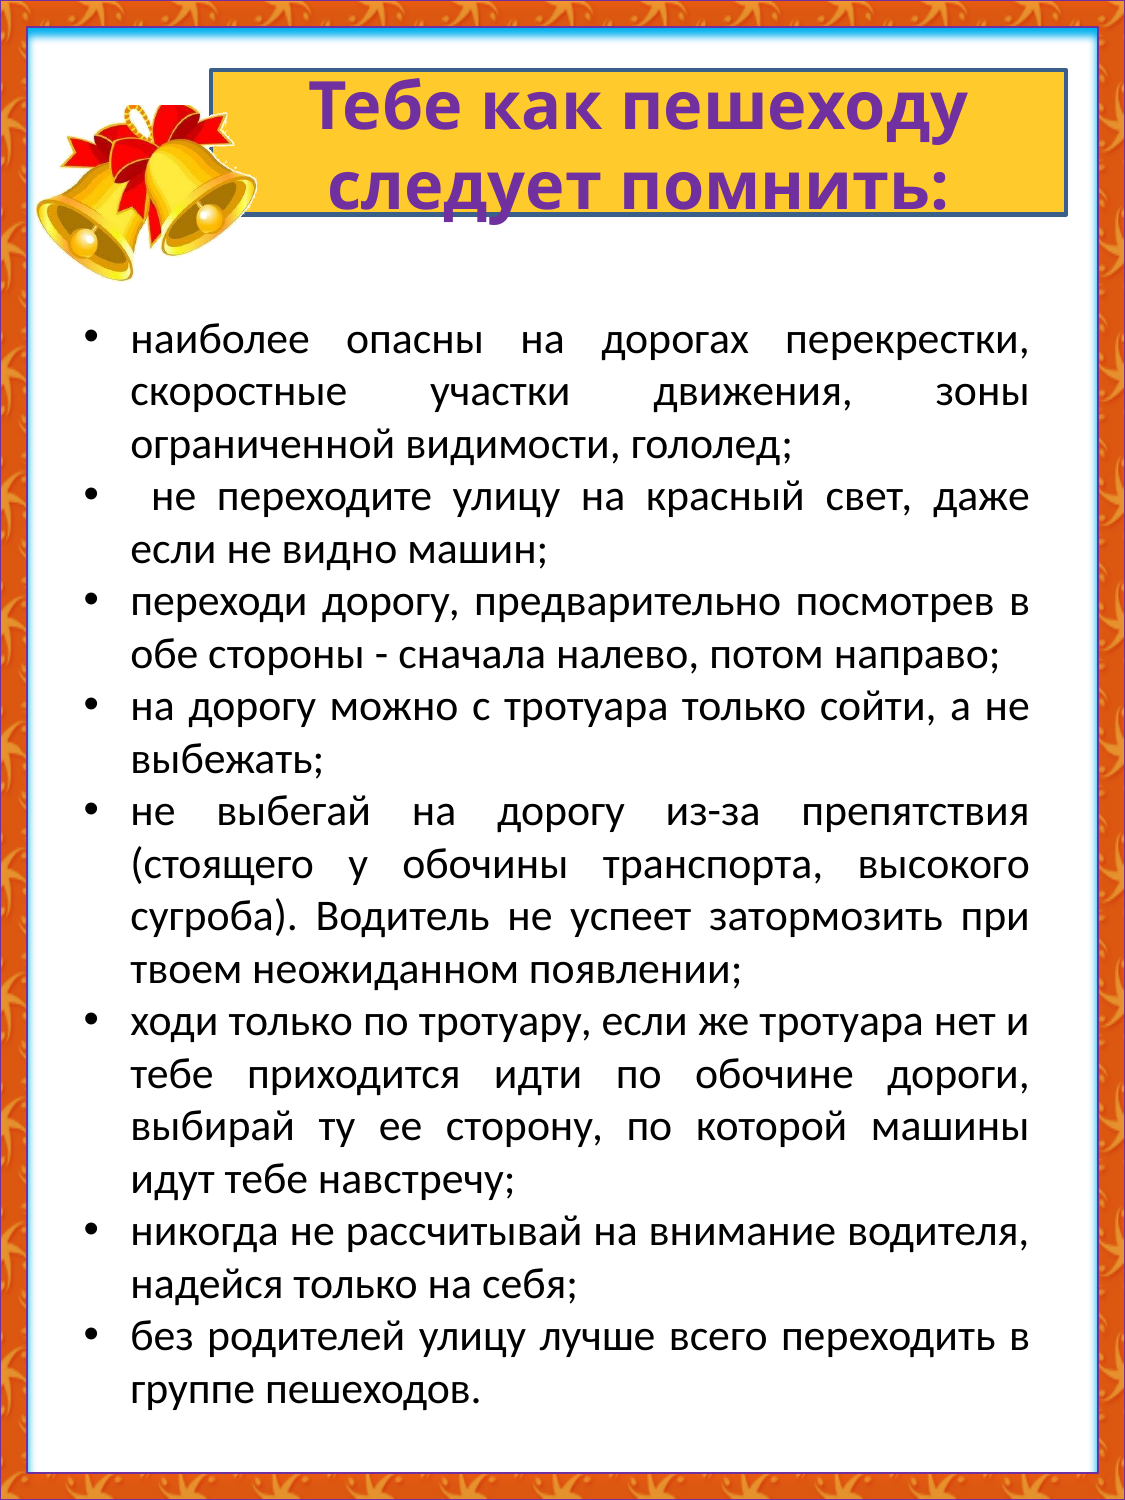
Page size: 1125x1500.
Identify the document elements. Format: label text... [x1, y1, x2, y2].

picture [36, 105, 269, 286]
text_box наиболее опасны на дорогах перекрестки, скоростные участки движения, зоны ограниченной видимости, гололед; не переходите улицу на красный свет, даже если не видно машин; переходи дорогу, предварительно посмотрев в обе стороны - сначала налево, потом направо; на дорогу можно с тротуара только сойти, а не выбежать; не выбегай на дорогу из-за препятствия (стоящего у обочины транспорта, высокого сугроба). Водитель не успеет затормозить при твоем неожиданном появлении; ходи только по тротуару, если же тротуара нет и тебе приходится идти по обочине дороги, выбирай ту ее сторону, по которой машины идут тебе навстречу; никогда не рассчитывай на внимание водителя, надейся только на себя; без родителей улицу лучше всего переходить в группе пешеходов. [68, 249, 1046, 1420]
text_box Тебе как пешеходу следует помнить: [209, 68, 1068, 217]
text_box [0, 0, 1125, 1500]
